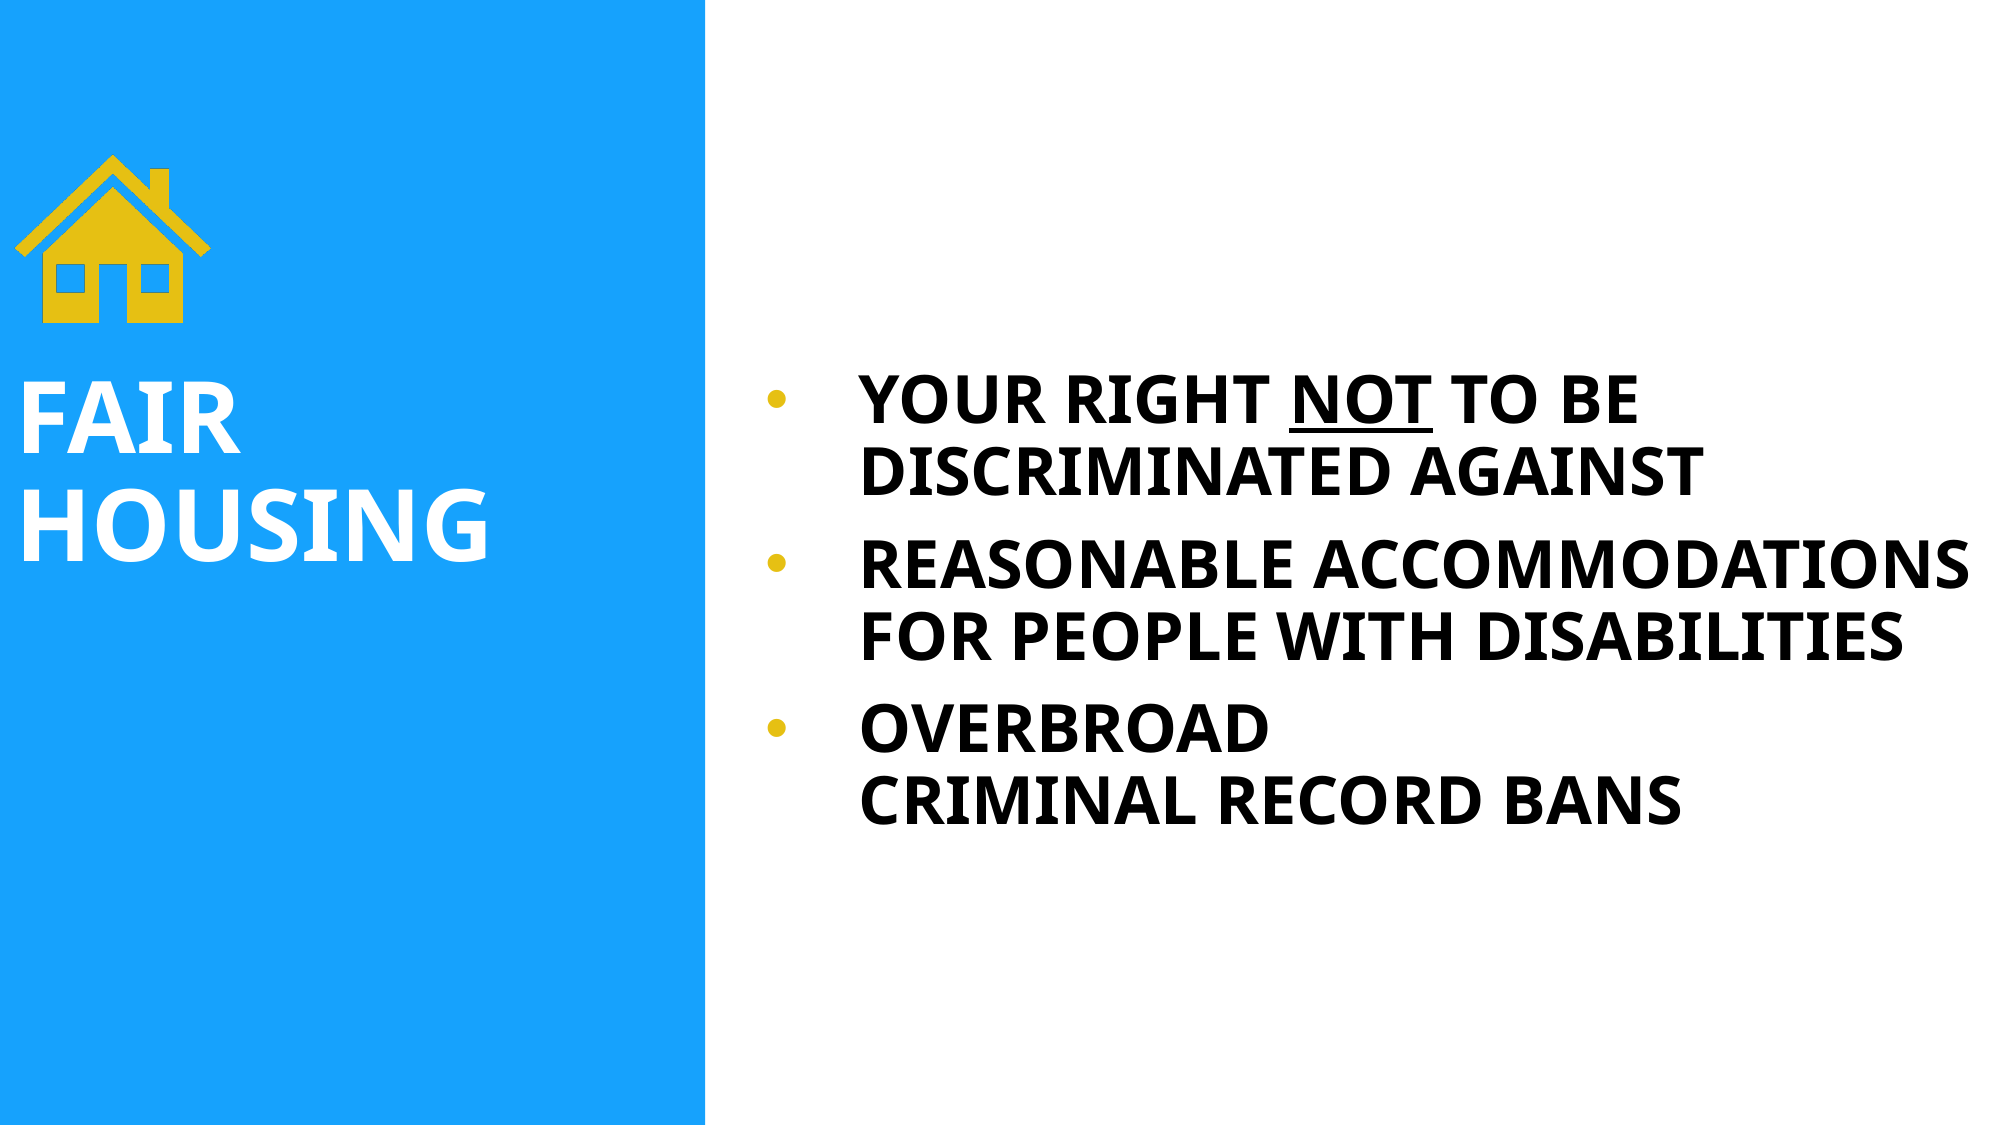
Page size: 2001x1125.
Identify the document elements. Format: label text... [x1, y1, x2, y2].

subtitle YOUR RIGHT NOT TO BE DISCRIMINATED AGAINST REASONABLE ACCOMMODATIONS FOR PEOPLE WITH DISABILITIES OVERBROAD CRIMINAL RECORD BANS [750, 0, 2000, 1125]
title FAIR HOUSING [0, 0, 706, 1125]
picture [0, 125, 226, 352]
